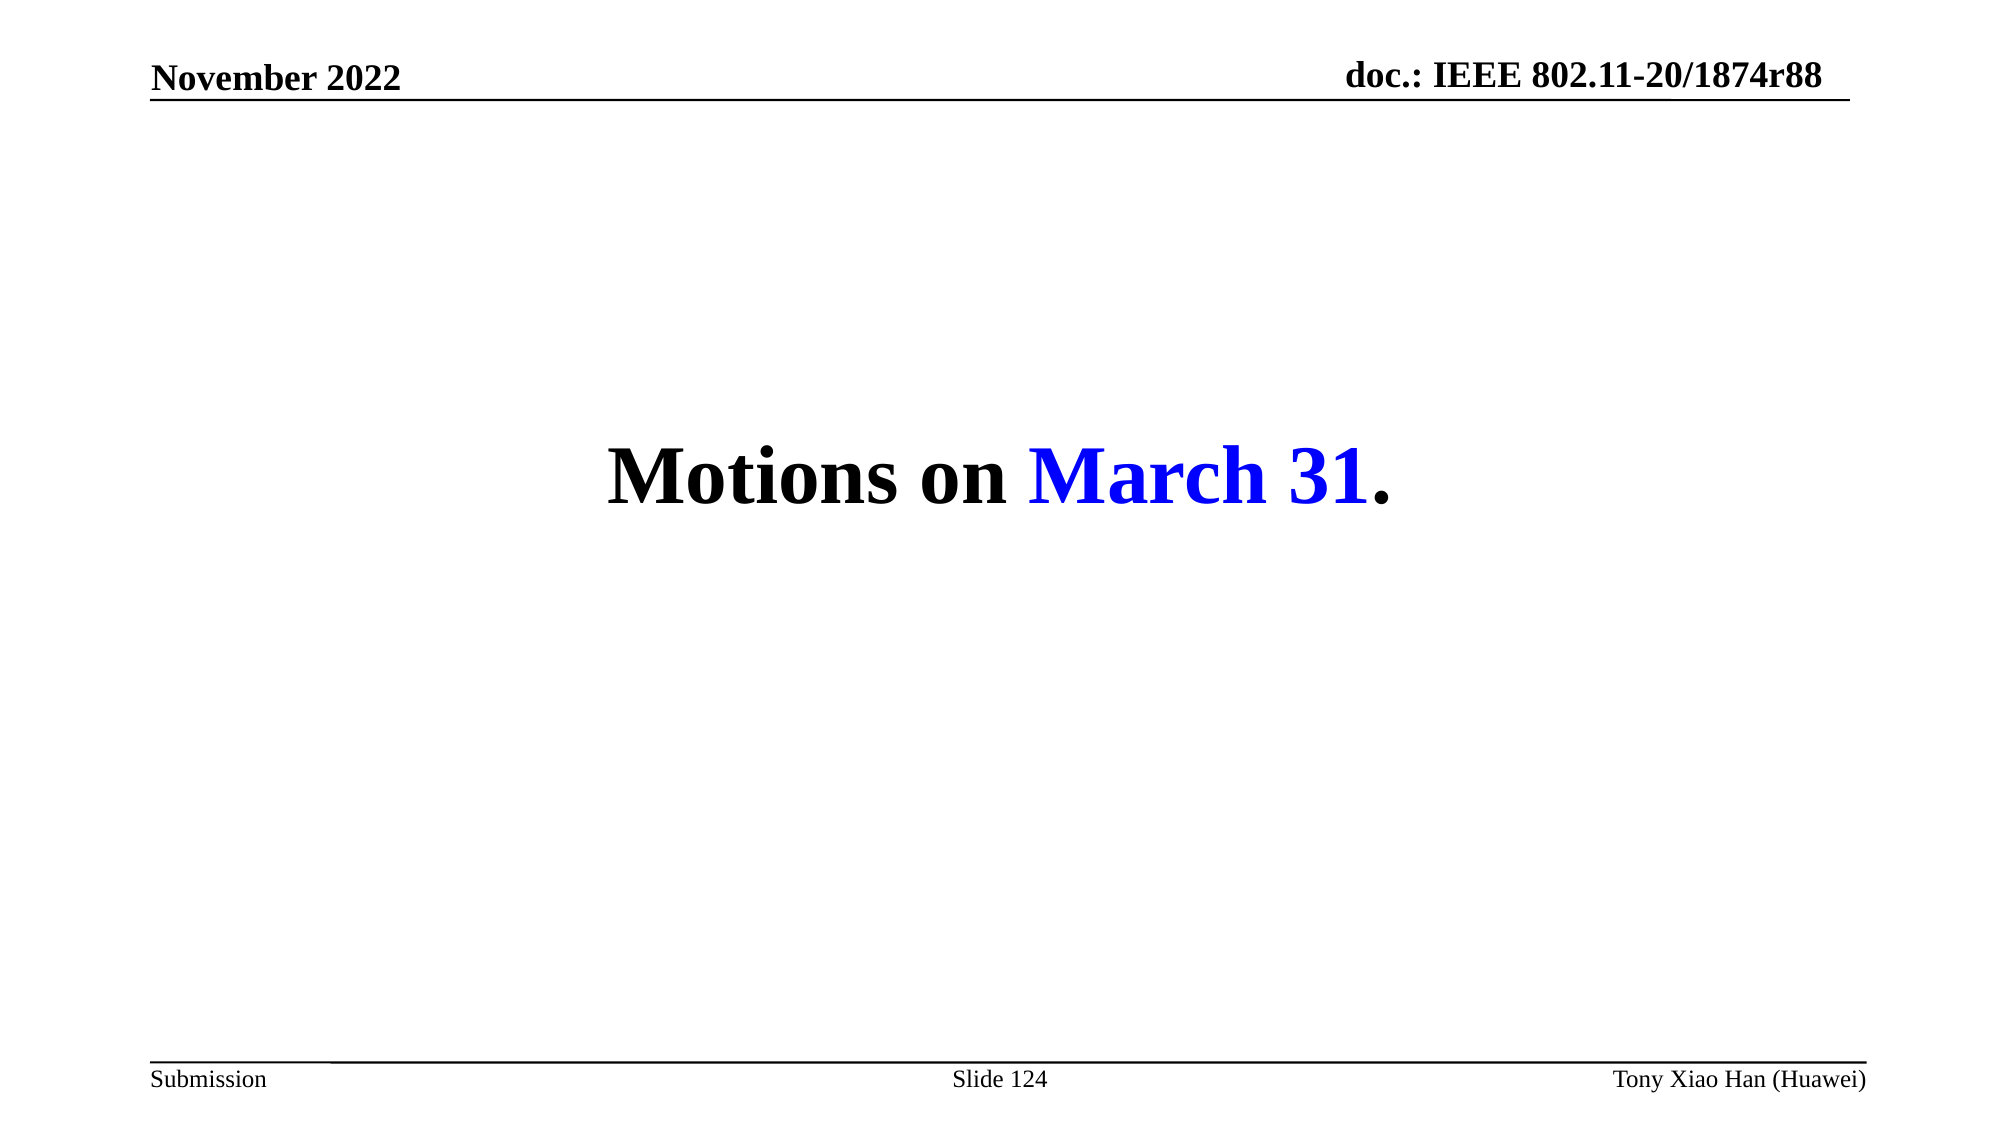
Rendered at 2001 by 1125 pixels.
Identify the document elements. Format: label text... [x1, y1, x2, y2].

text_box Motions on March 31. [331, 412, 1669, 950]
